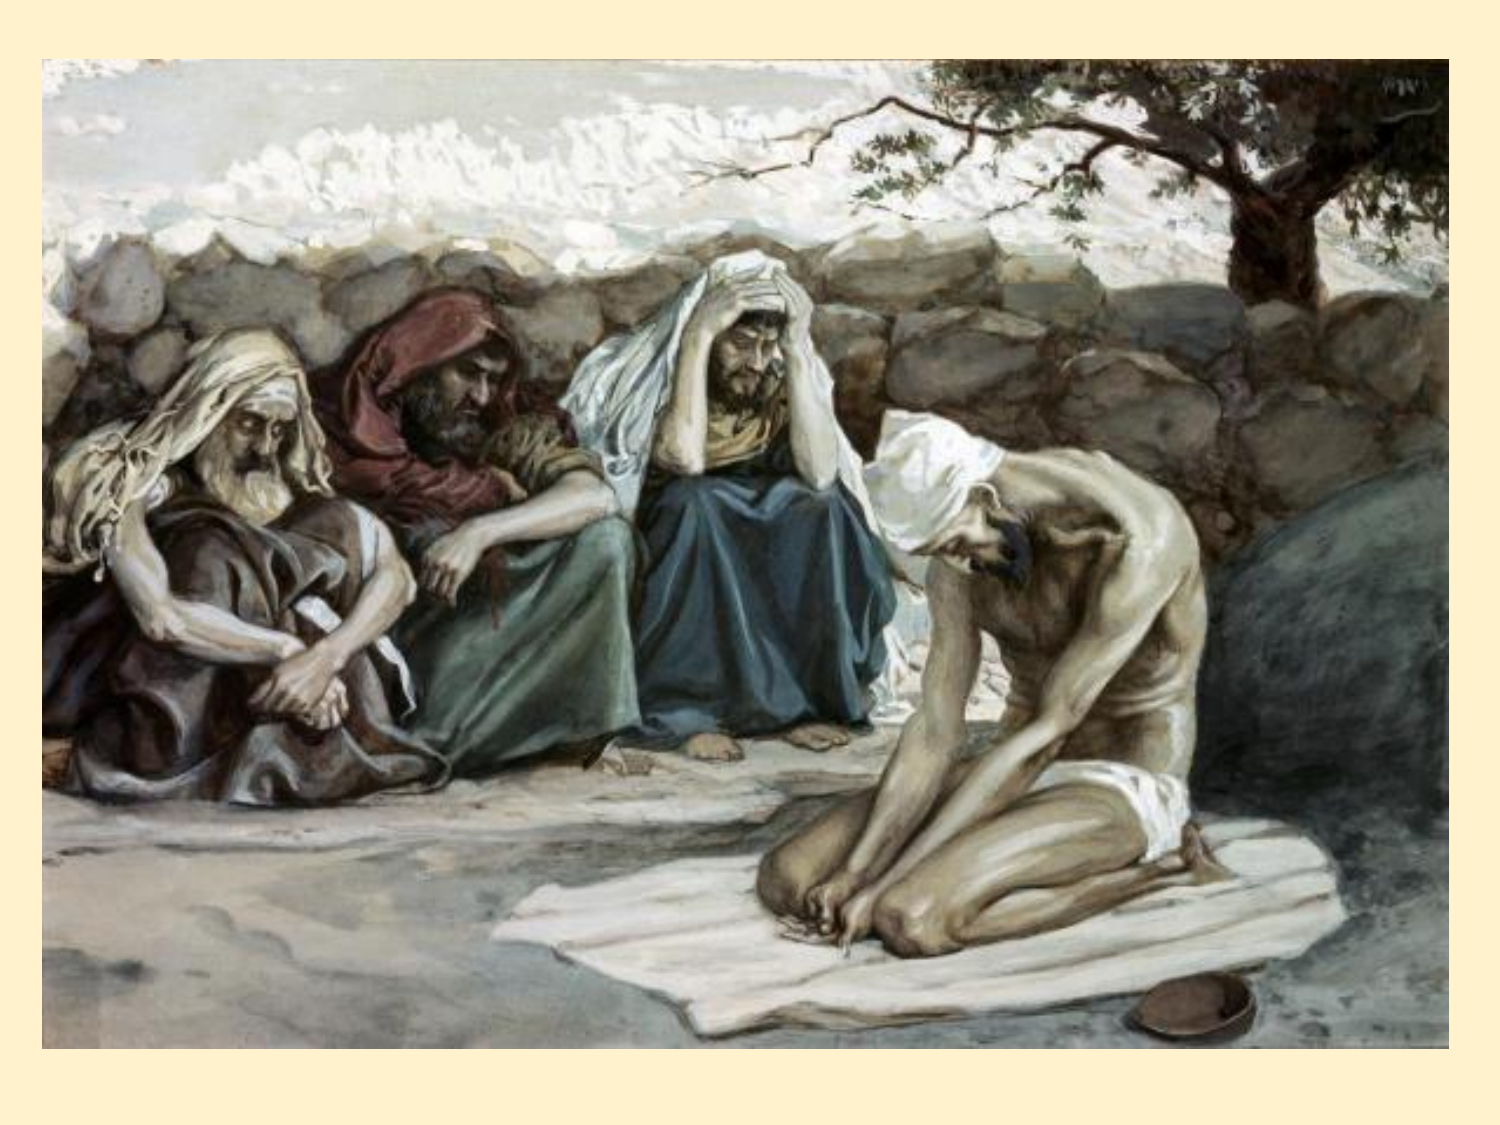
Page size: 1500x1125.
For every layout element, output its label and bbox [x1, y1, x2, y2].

list [42, 59, 1449, 1049]
